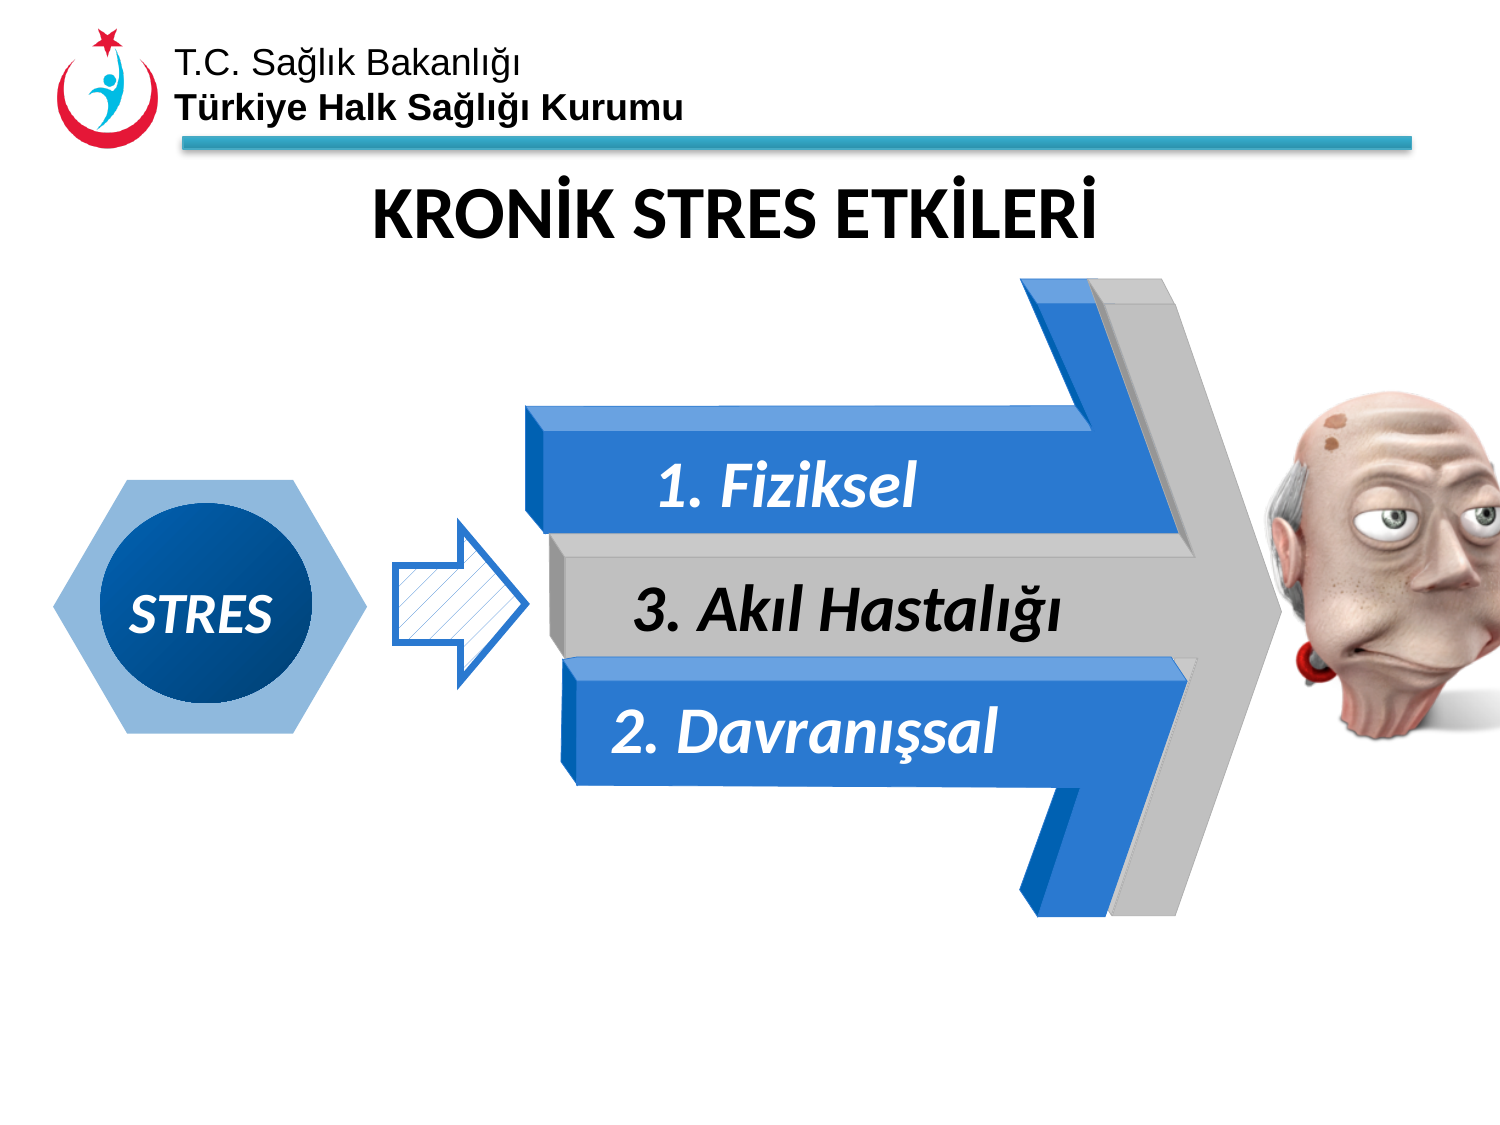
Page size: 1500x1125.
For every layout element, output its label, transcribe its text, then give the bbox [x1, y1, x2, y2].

text_box [53, 479, 368, 734]
text_box KRONİK STRES ETKİLERİ [371, 160, 1500, 268]
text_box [548, 278, 1282, 916]
text_box [100, 503, 312, 703]
picture [1210, 385, 1500, 752]
text_box STRES [112, 574, 290, 645]
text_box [525, 278, 547, 534]
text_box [560, 656, 1188, 917]
text_box [395, 527, 526, 681]
picture [43, 23, 175, 161]
